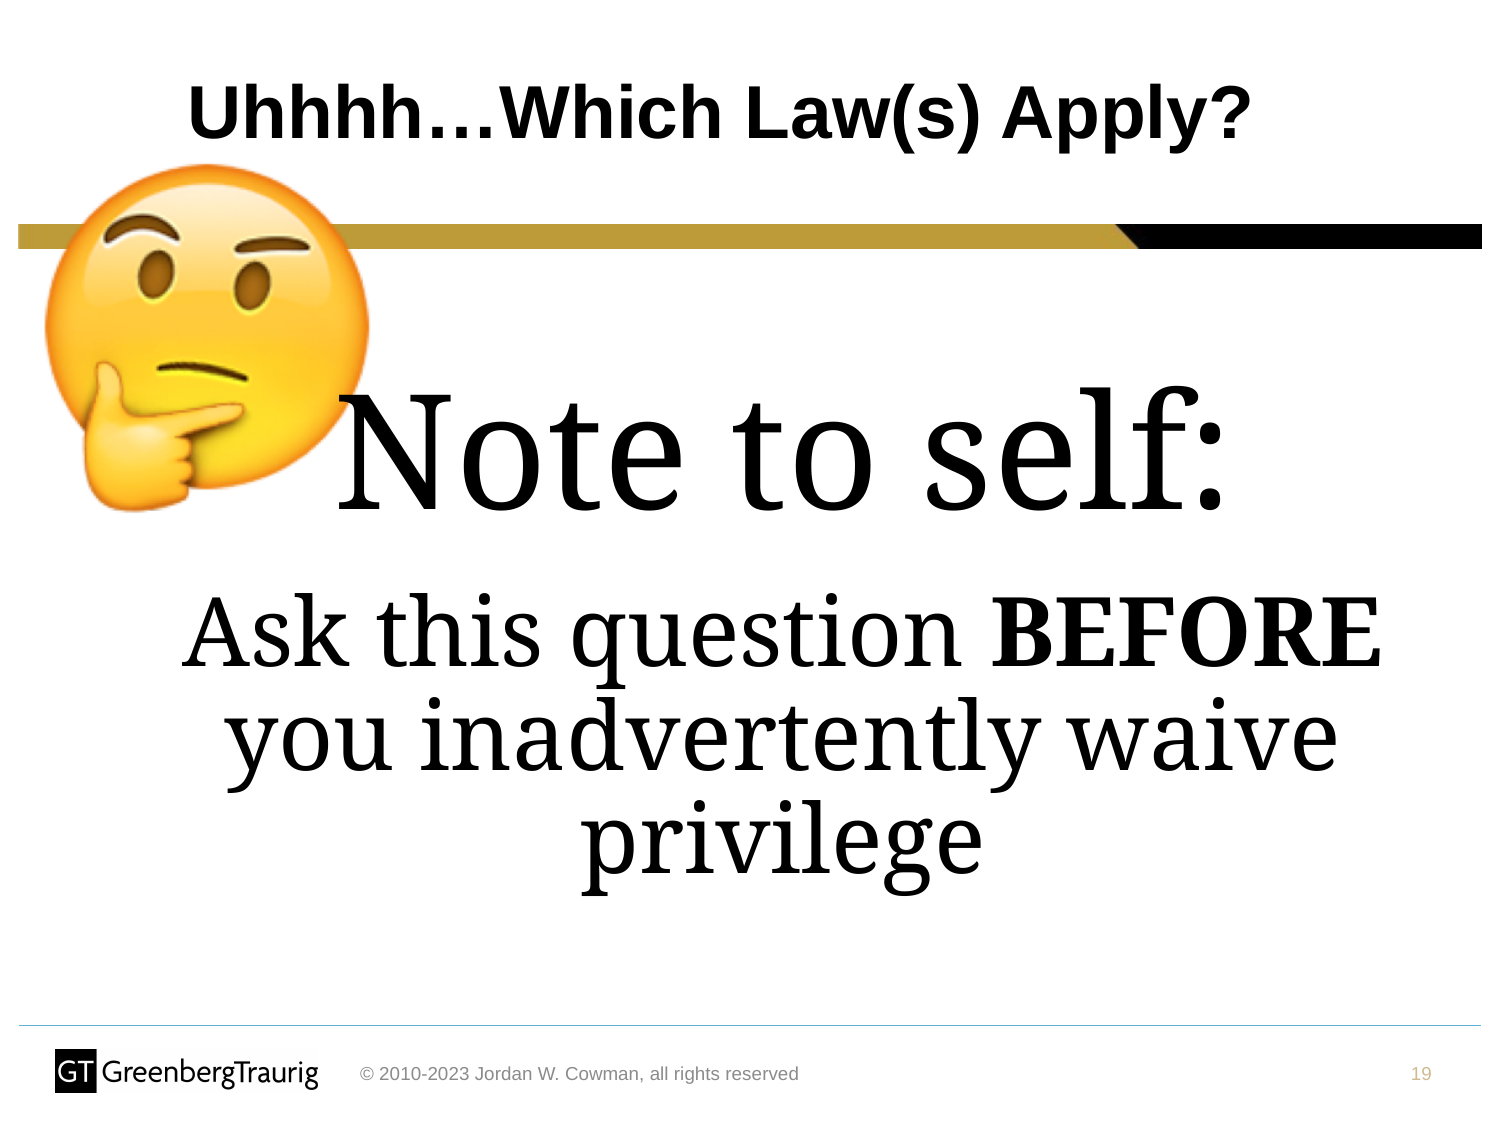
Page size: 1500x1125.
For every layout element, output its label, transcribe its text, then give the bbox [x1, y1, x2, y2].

title Uhhhh…Which Law(s) Apply? [453, 50, 1417, 163]
picture [0, 49, 1482, 544]
list Note to self: Ask this question BEFORE you inadvertently waive privilege [83, 363, 1484, 907]
picture [55, 1049, 318, 1093]
slide_number 19 [1368, 1042, 1447, 1103]
